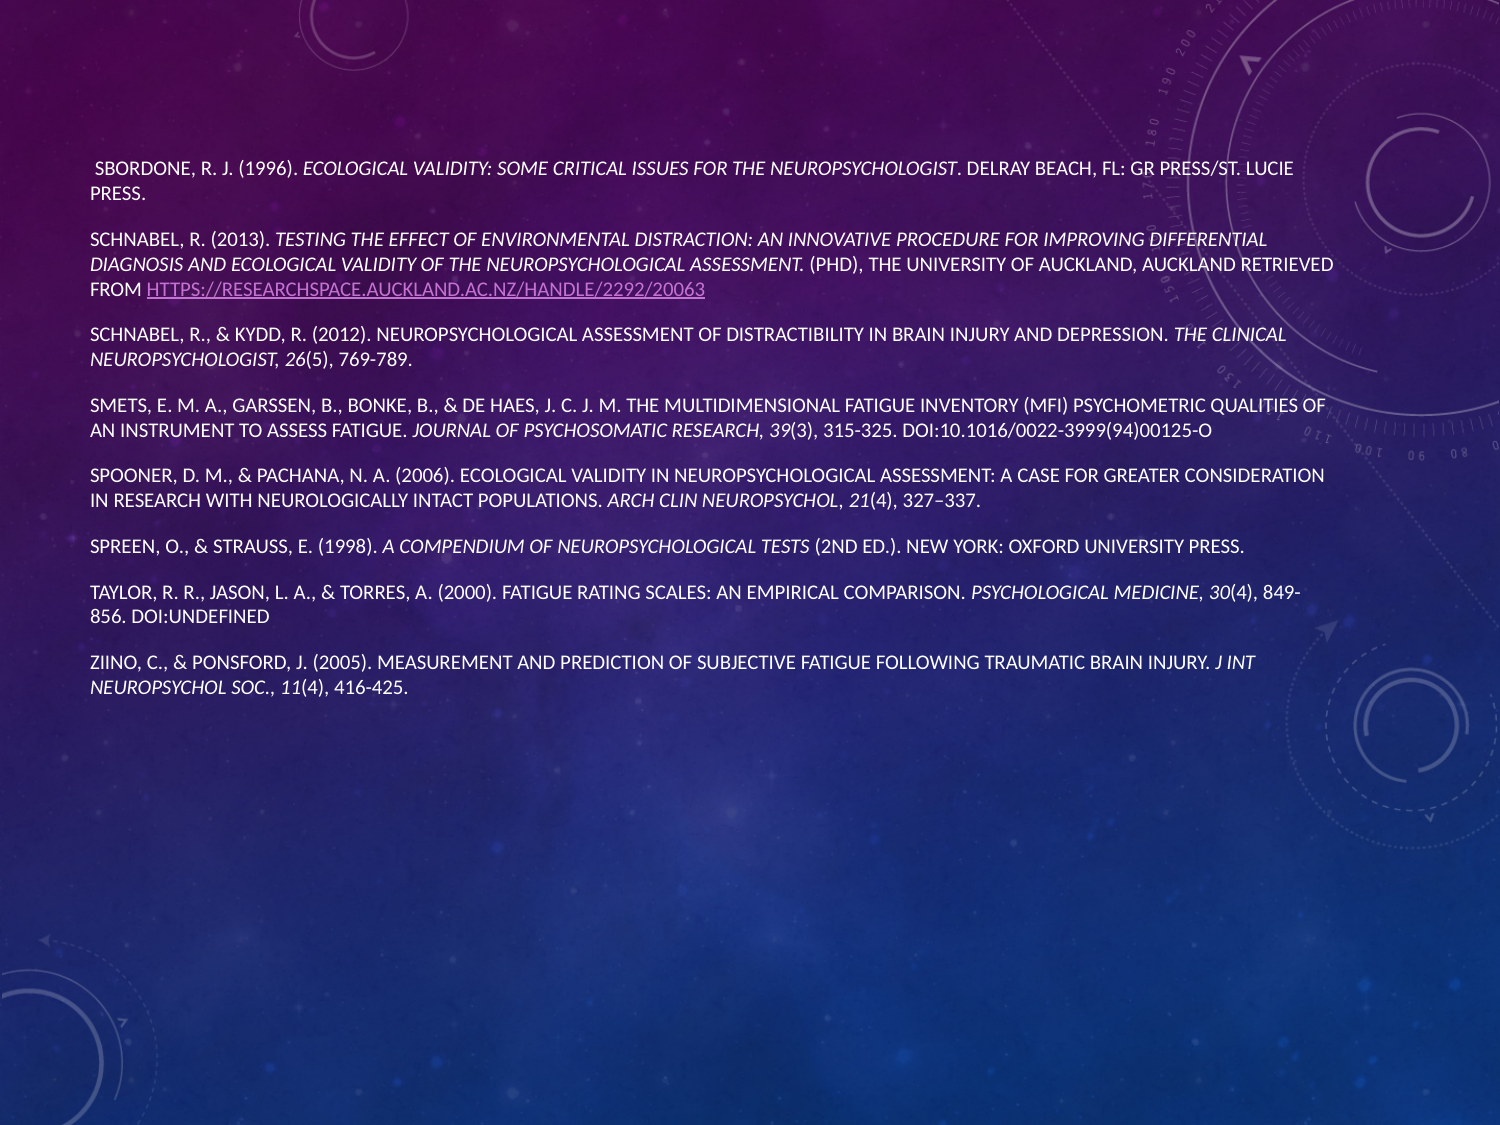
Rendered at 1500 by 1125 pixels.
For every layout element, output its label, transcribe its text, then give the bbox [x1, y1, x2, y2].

list Sbordone, R. J. (1996). Ecological validity: Some critical issues for the neuropsychologist. Delray Beach, FL: GR Press/St. Lucie Press. Schnabel, R. (2013). Testing the effect of environmental distraction: an innovative procedure for improving differential diagnosis and ecological validity of the neuropsychological assessment. (PhD), The University of Auckland, Auckland Retrieved from https://researchspace.auckland.ac.nz/handle/2292/20063 Schnabel, R., & Kydd, R. (2012). Neuropsychological Assessment of Distractibility in Brain Injury and Depression. The Clinical Neuropsychologist, 26(5), 769-789. Smets, E. M. A., Garssen, B., Bonke, B., & De Haes, J. C. J. M. The multidimensional Fatigue Inventory (MFI) psychometric qualities of an instrument to assess fatigue. Journal of Psychosomatic Research, 39(3), 315-325. doi:10.1016/0022-3999(94)00125-O Spooner, D. M., & Pachana, N. A. (2006). Ecological validity in neuropsychological assessment: A case for greater consideration in research with neurologically intact populations. Arch Clin Neuropsychol, 21(4), 327–337. Spreen, O., & Strauss, E. (1998). A compendium of neuropsychological tests (2nd ed.). New York: Oxford University Press. Taylor, R. R., Jason, L. A., & Torres, A. (2000). Fatigue rating scales: an empirical comparison. Psychological Medicine, 30(4), 849-856. doi:undefined Ziino, C., & Ponsford, J. (2005). Measurement and prediction of subjective fatigue following traumatic brain injury. J Int Neuropsychol Soc., 11(4), 416-425. [75, 101, 1350, 1059]
picture [0, 0, 1500, 1125]
